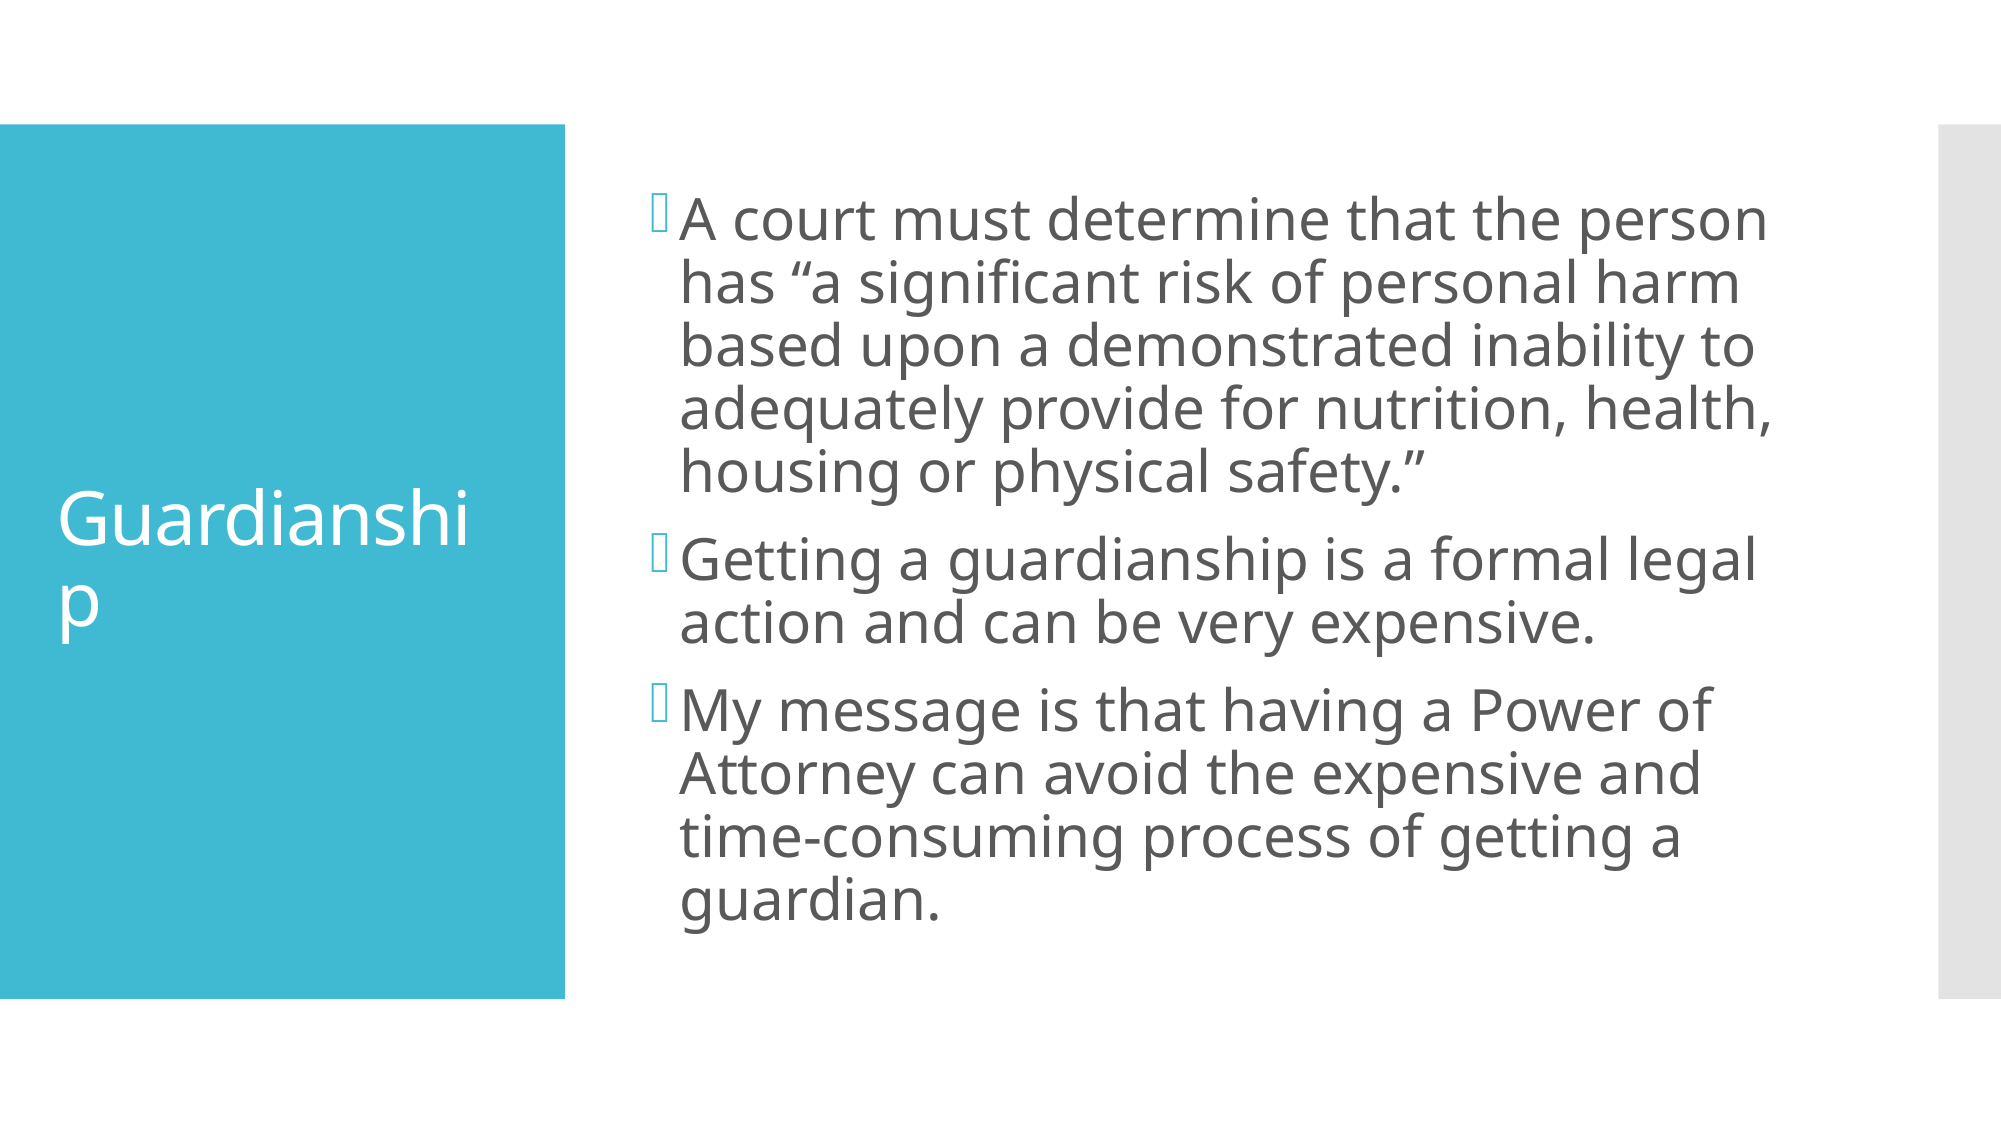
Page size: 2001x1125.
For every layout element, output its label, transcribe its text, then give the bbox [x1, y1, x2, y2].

title Guardianship [41, 184, 525, 940]
list A court must determine that the person has “a significant risk of personal harm based upon a demonstrated inability to adequately provide for nutrition, health, housing or physical safety.” Getting a guardianship is a formal legal action and can be very expensive. My message is that having a Power of Attorney can avoid the expensive and time-consuming process of getting a guardian. [634, 141, 1835, 982]
